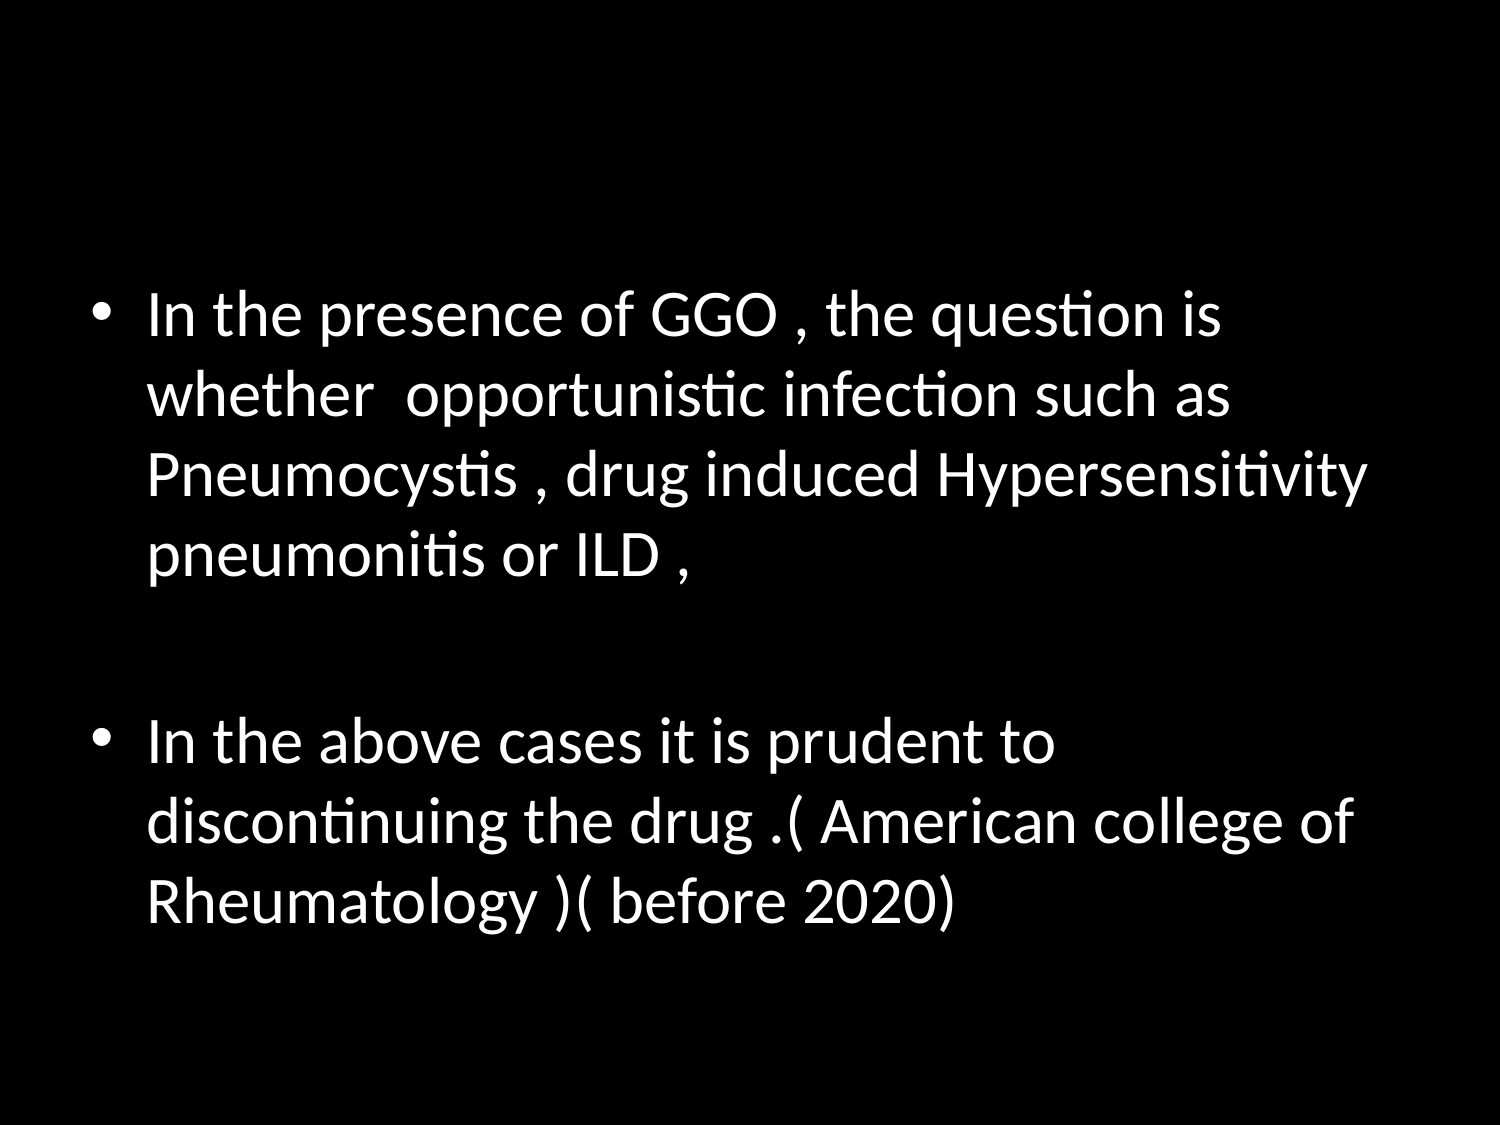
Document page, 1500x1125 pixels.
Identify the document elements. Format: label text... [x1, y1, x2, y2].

list In the presence of GGO , the question is whether opportunistic infection such as Pneumocystis , drug induced Hypersensitivity pneumonitis or ILD , In the above cases it is prudent to discontinuing the drug .( American college of Rheumatology )( before 2020) [75, 262, 1425, 1005]
